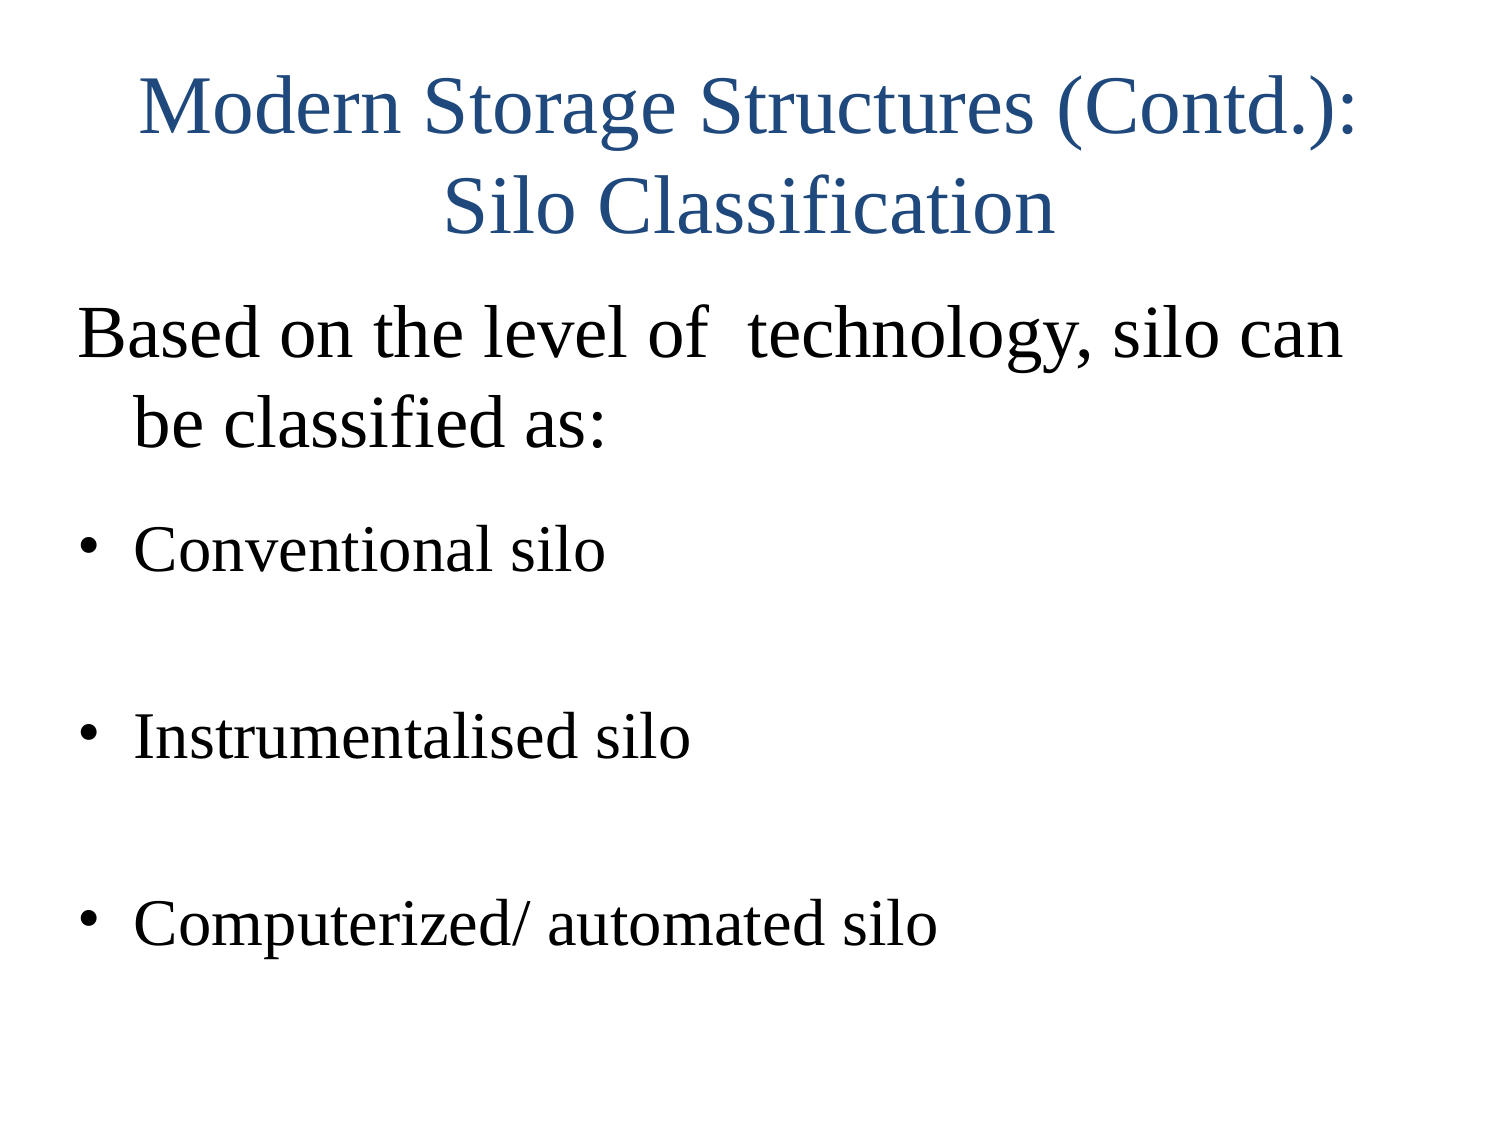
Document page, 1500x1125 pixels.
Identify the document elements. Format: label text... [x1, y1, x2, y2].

title Modern Storage Structures (Contd.): Silo Classification [112, 37, 1388, 263]
list Based on the level of technology, silo can be classified as: Conventional silo Instrumentalised silo Computerized/ automated silo [62, 275, 1425, 1063]
